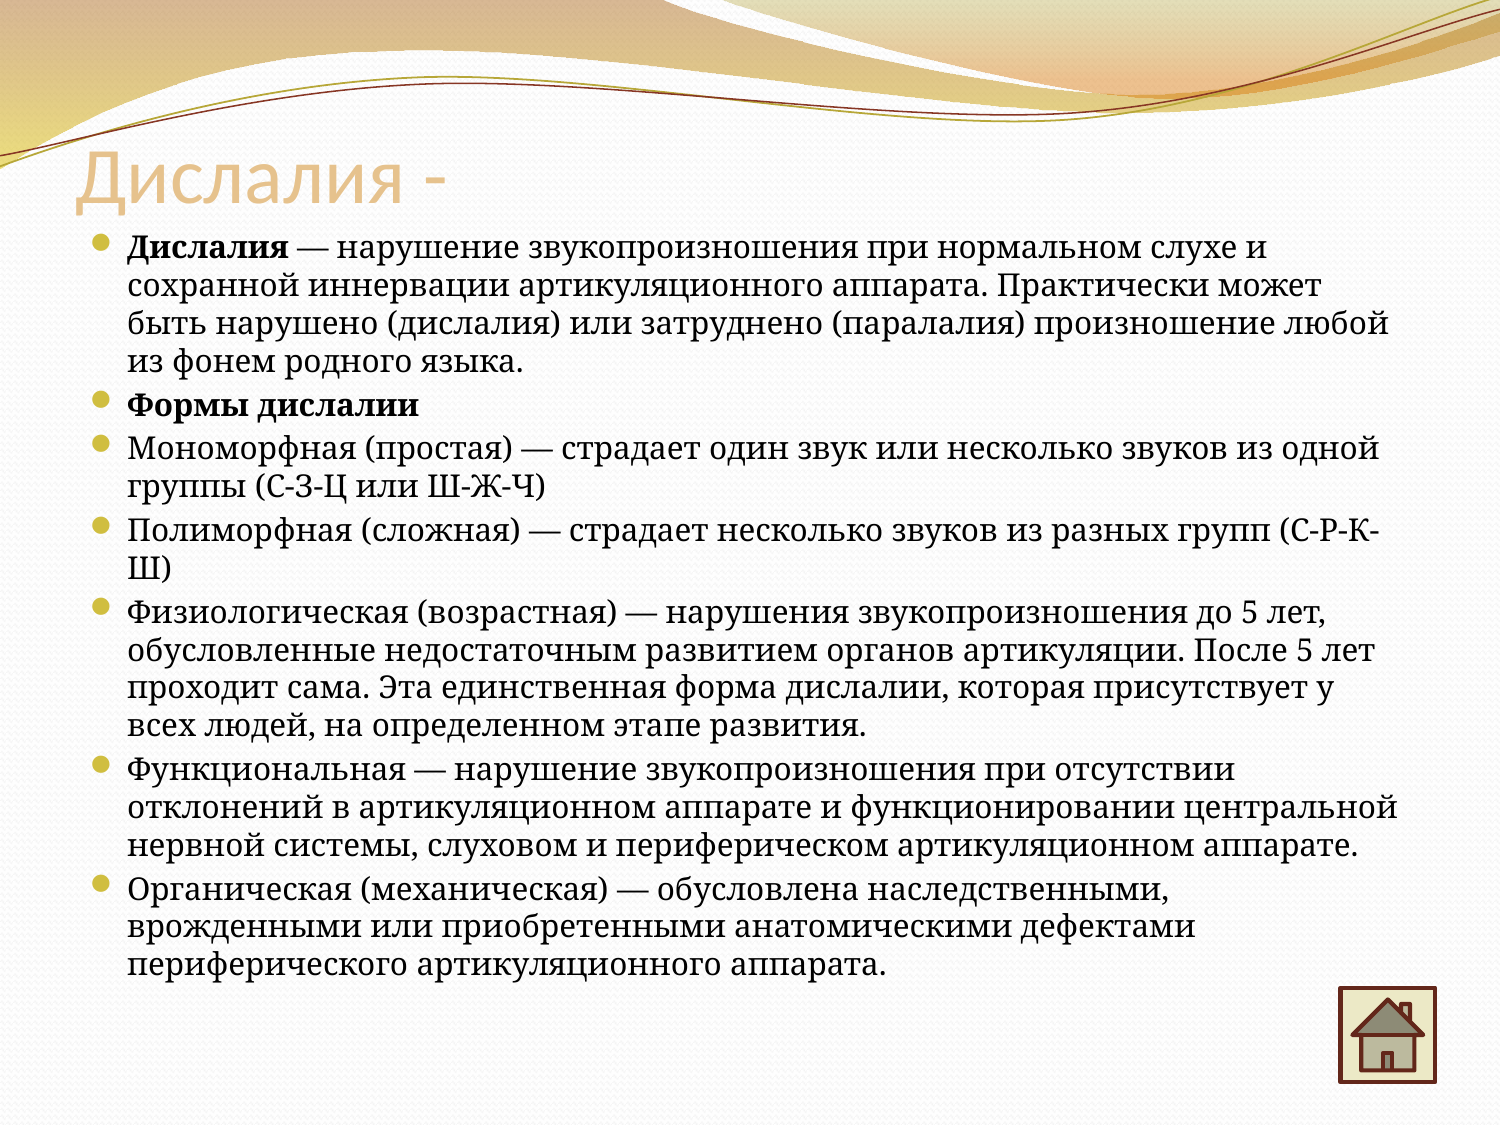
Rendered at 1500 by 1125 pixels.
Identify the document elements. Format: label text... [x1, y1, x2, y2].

list Дислалия — нарушение звукопроизношения при нормальном слухе и сохранной иннервации артикуляционного аппарата. Практически может быть нарушено (дислалия) или затруднено (паралалия) произношение любой из фонем родного языка. Формы дислалии Мономорфная (простая) — страдает один звук или несколько звуков из одной группы (С-З-Ц или Ш-Ж-Ч) Полиморфная (сложная) — страдает несколько звуков из разных групп (С-Р-К-Ш) Физиологическая (возрастная) — нарушения звукопроизношения до 5 лет, обусловленные недостаточным развитием органов артикуляции. После 5 лет проходит сама. Эта единственная форма дислалии, которая присутствует у всех людей, на определенном этапе развития. Функциональная — нарушение звукопроизношения при отсутствии отклонений в артикуляционном аппарате и функционировании центральной нервной системы, слуховом и периферическом артикуляционном аппарате. Органическая (механическая) — обусловлена наследственными, врожденными или приобретенными анатомическими дефектами периферического артикуляционного аппарата. [75, 219, 1425, 1038]
title Дислалия - [75, 115, 1425, 219]
text_box [1338, 986, 1437, 1084]
